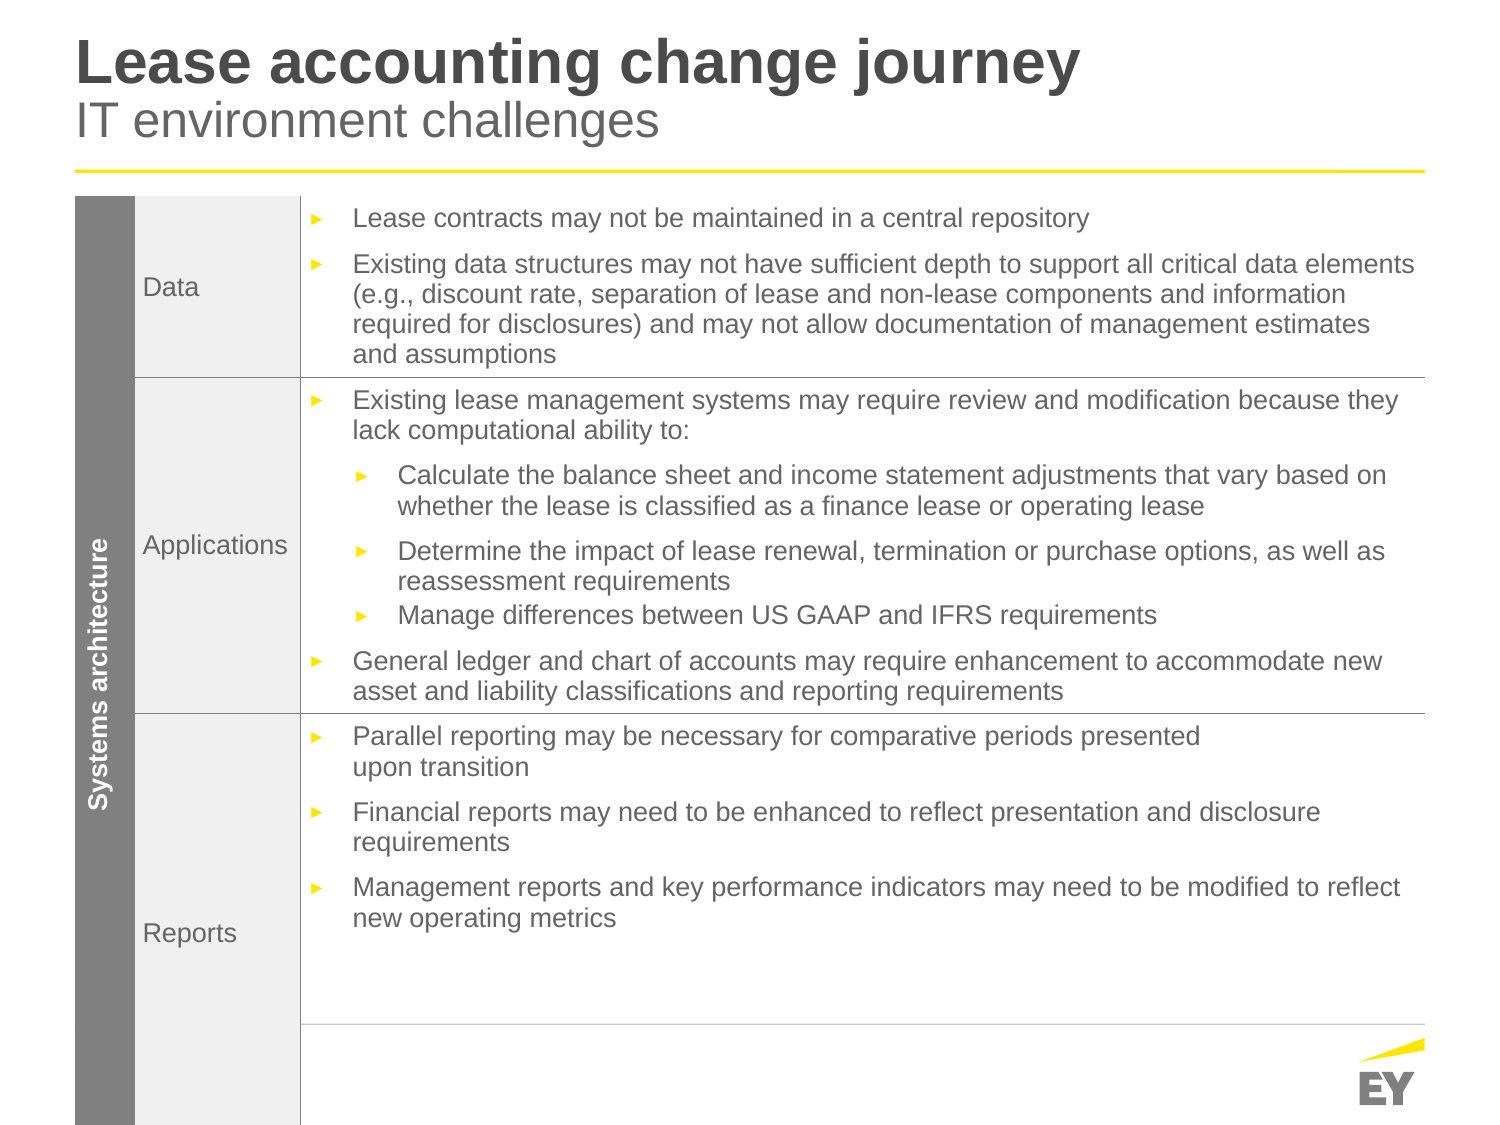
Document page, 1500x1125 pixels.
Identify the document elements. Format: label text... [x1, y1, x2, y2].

title Lease accounting change journey IT environment challenges [75, 33, 1426, 169]
table_cell Applications [135, 378, 300, 713]
table_header Lease contracts may not be maintained in a central repository [301, 196, 1425, 241]
table_cell General ledger and chart of accounts may require enhancement to accommodate new asset and liability classifications and reporting requirements [301, 638, 1425, 713]
table_cell Calculate the balance sheet and income statement adjustments that vary based on whether the lease is classified as a finance lease or operating lease [301, 453, 1425, 528]
table_cell Existing data structures may not have sufficient depth to support all critical data elements (e.g., discount rate, separation of lease and non-lease components and information required for disclosures) and may not allow documentation of management estimates and assumptions [301, 241, 1425, 377]
table_cell Financial reports may need to be enhanced to reflect presentation and disclosure requirements [301, 789, 1425, 865]
table_cell Determine the impact of lease renewal, termination or purchase options, as well as reassessment requirements Manage differences between US GAAP and IFRS requirements [301, 528, 1425, 638]
table_header Systems architecture [75, 196, 135, 1125]
table_cell Reports [135, 714, 300, 1125]
table_header Data [135, 196, 300, 377]
table_cell Parallel reporting may be necessary for comparative periods presented upon transition [301, 714, 1425, 789]
table_cell Management reports and key performance indicators may need to be modified to reflect new operating metrics [301, 865, 1425, 1125]
table_cell Existing lease management systems may require review and modification because they lack computational ability to: [301, 378, 1425, 453]
